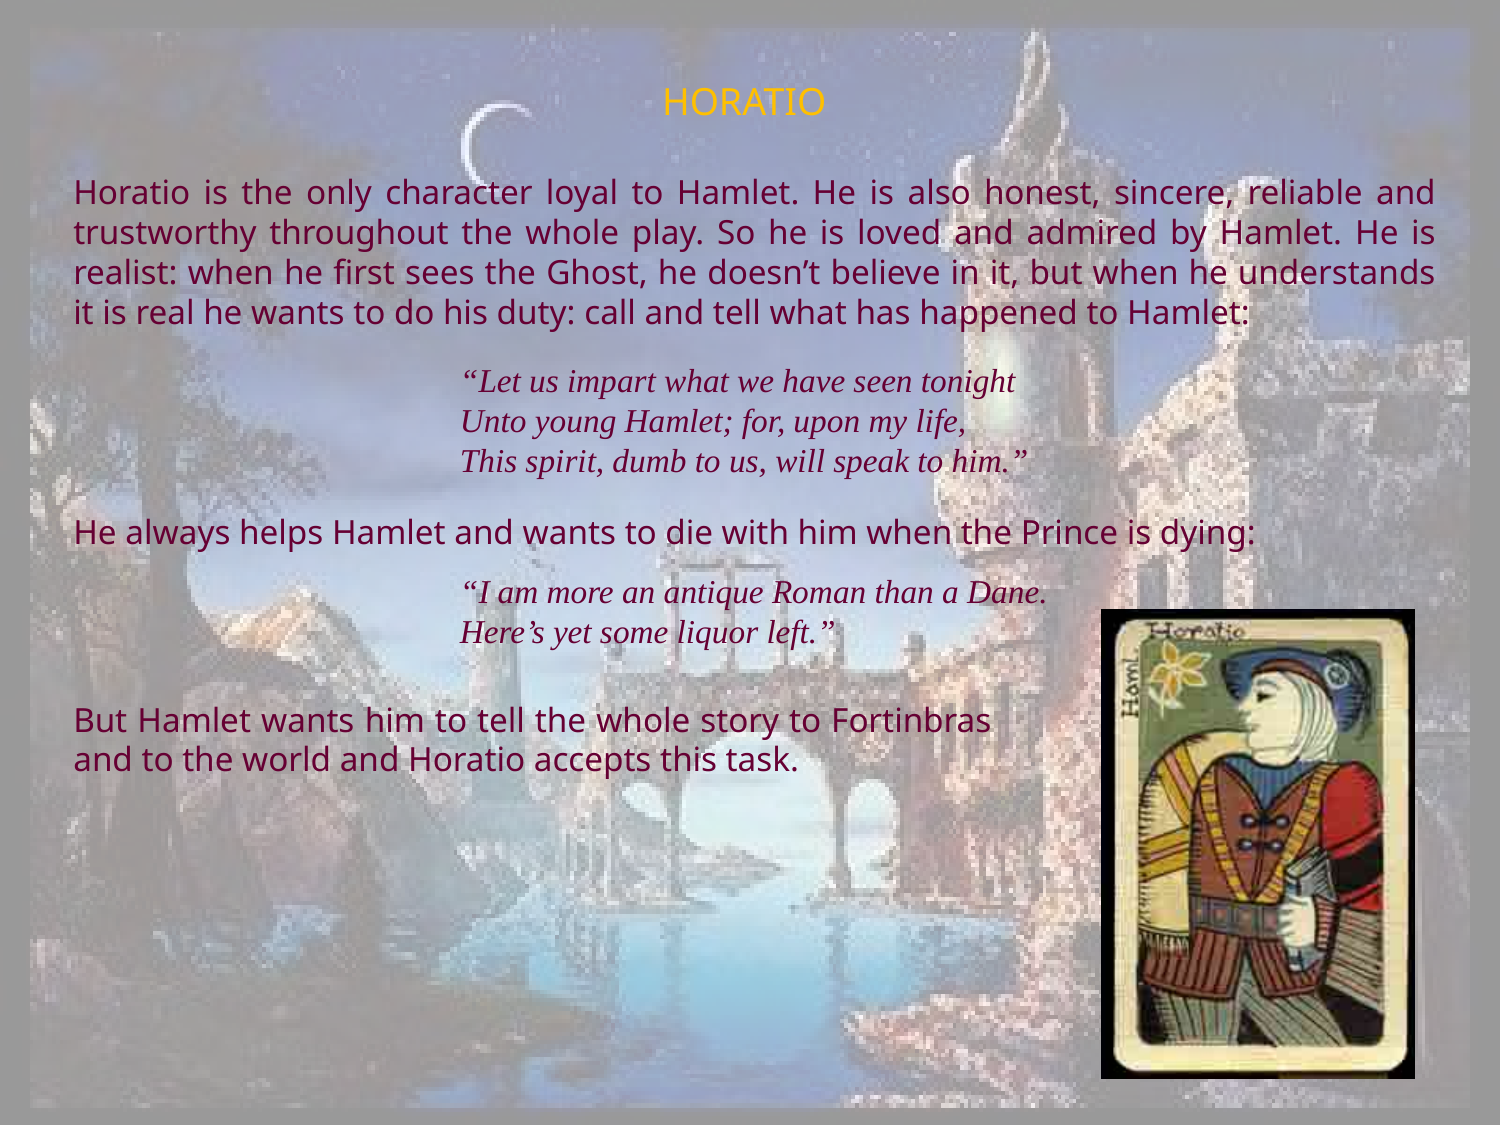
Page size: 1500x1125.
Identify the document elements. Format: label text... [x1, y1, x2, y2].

text_box HORATIO [374, 70, 1114, 130]
picture [1101, 609, 1415, 1079]
text_box But Hamlet wants him to tell the whole story to Fortinbras and to the world and Horatio accepts this task. [58, 691, 1008, 786]
text_box Horatio is the only character loyal to Hamlet. He is also honest, sincere, reliable and trustworthy throughout the whole play. So he is loved and admired by Hamlet. He is realist: when he first sees the Ghost, he doesn’t believe in it, but when he understands it is real he wants to do his duty: call and tell what has happened to Hamlet: [58, 163, 1453, 339]
text_box “I am more an antique Roman than a Dane. Here’s yet some liquor left.” [445, 562, 1137, 657]
text_box He always helps Hamlet and wants to die with him when the Prince is dying: [58, 503, 1453, 559]
text_box “Let us impart what we have seen tonight Unto young Hamlet; for, upon my life, This spirit, dumb to us, will speak to him.” [445, 351, 1137, 486]
